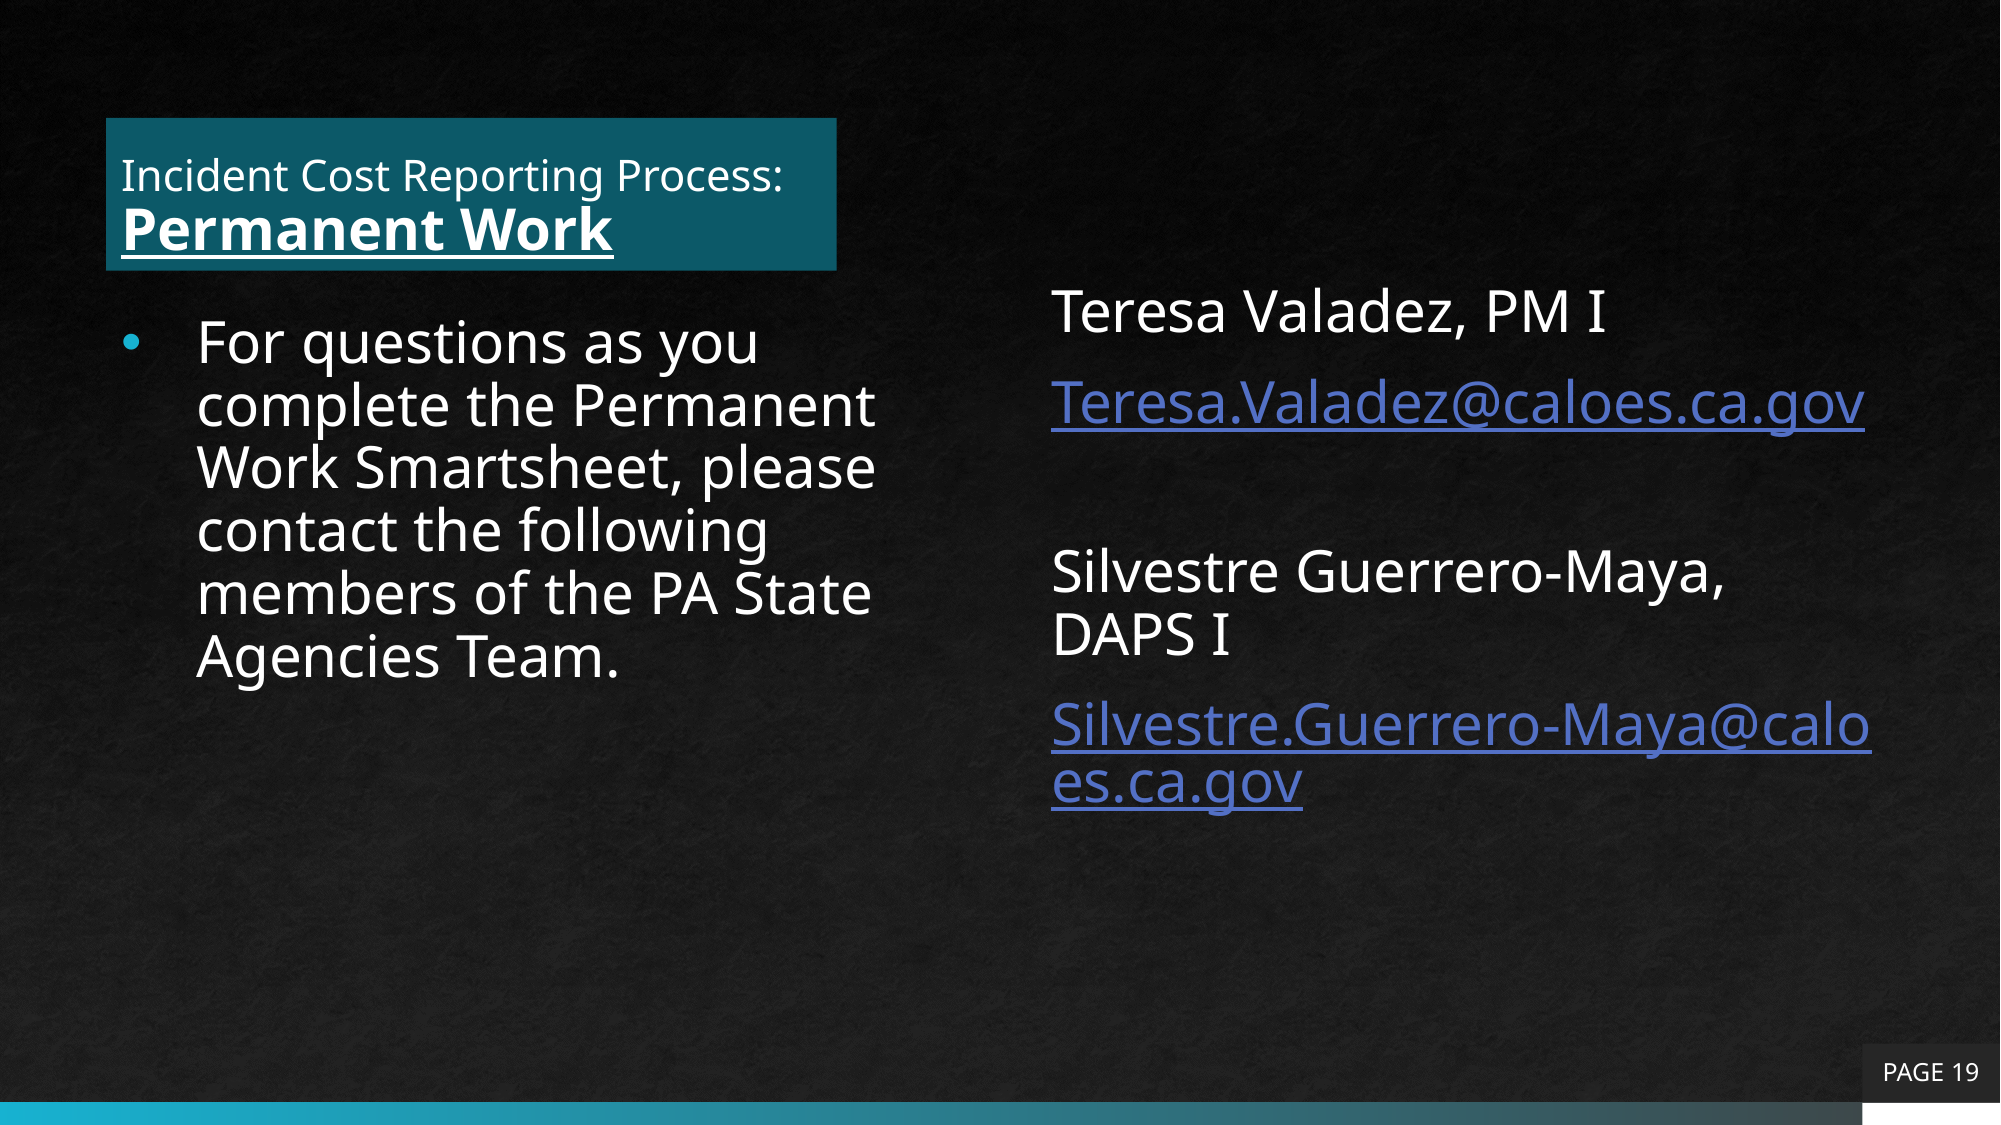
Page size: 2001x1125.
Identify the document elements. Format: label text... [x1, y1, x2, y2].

picture [0, 0, 2000, 1103]
title Incident Cost Reporting Process: Permanent Work [106, 117, 837, 271]
text_box Teresa Valadez, PM I Teresa.Valadez@caloes.ca.gov Silvestre Guerrero-Maya, DAPS I Silvestre.Guerrero-Maya@caloes.ca.gov [1036, 275, 1894, 901]
list For questions as you complete the Permanent Work Smartsheet, please contact the following members of the PA State Agencies Team. [106, 305, 895, 931]
slide_number PAGE 19 [1862, 1043, 2000, 1103]
